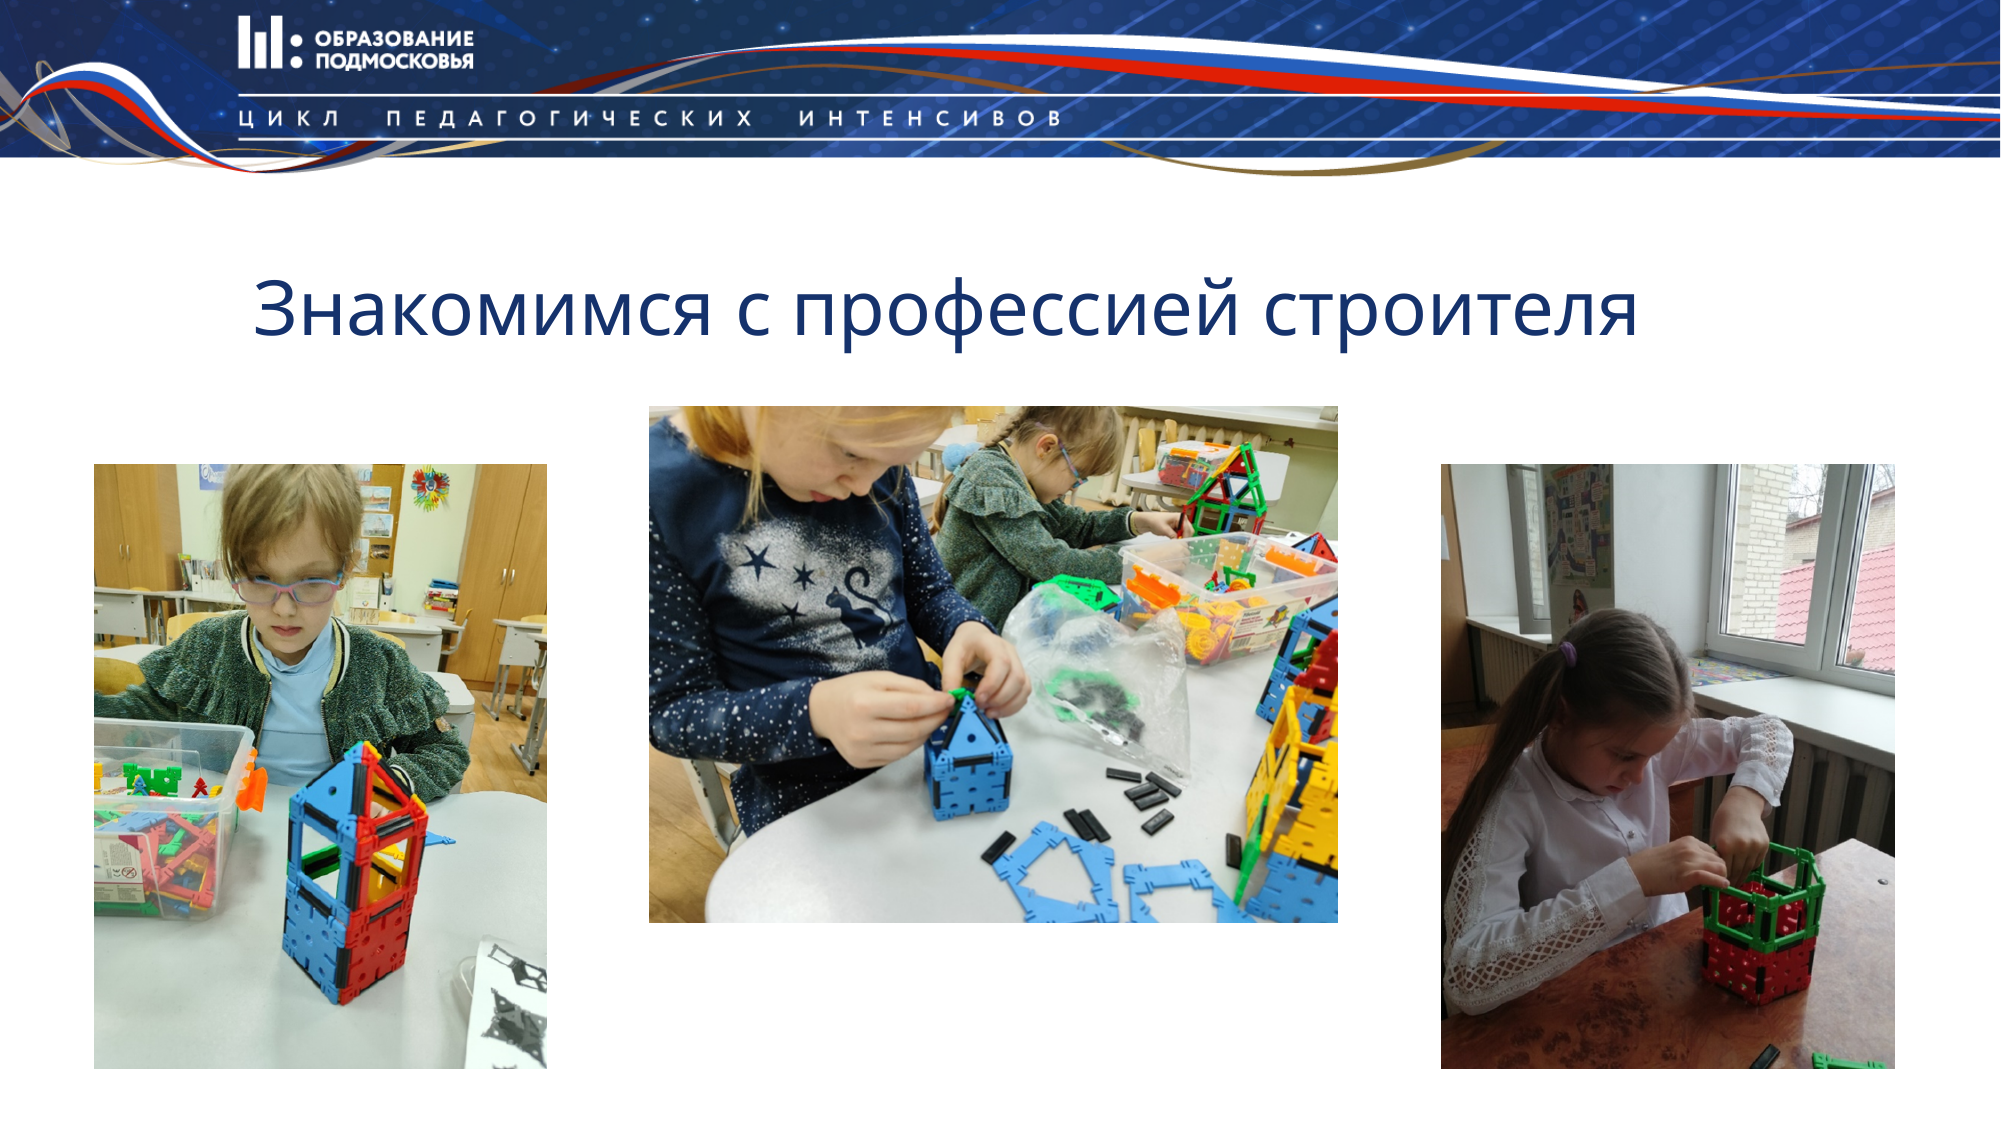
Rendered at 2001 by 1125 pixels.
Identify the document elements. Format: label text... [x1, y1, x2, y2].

title Знакомимся с профессией строителя [238, 261, 1863, 360]
picture [0, 0, 2001, 1125]
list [93, 464, 547, 1069]
